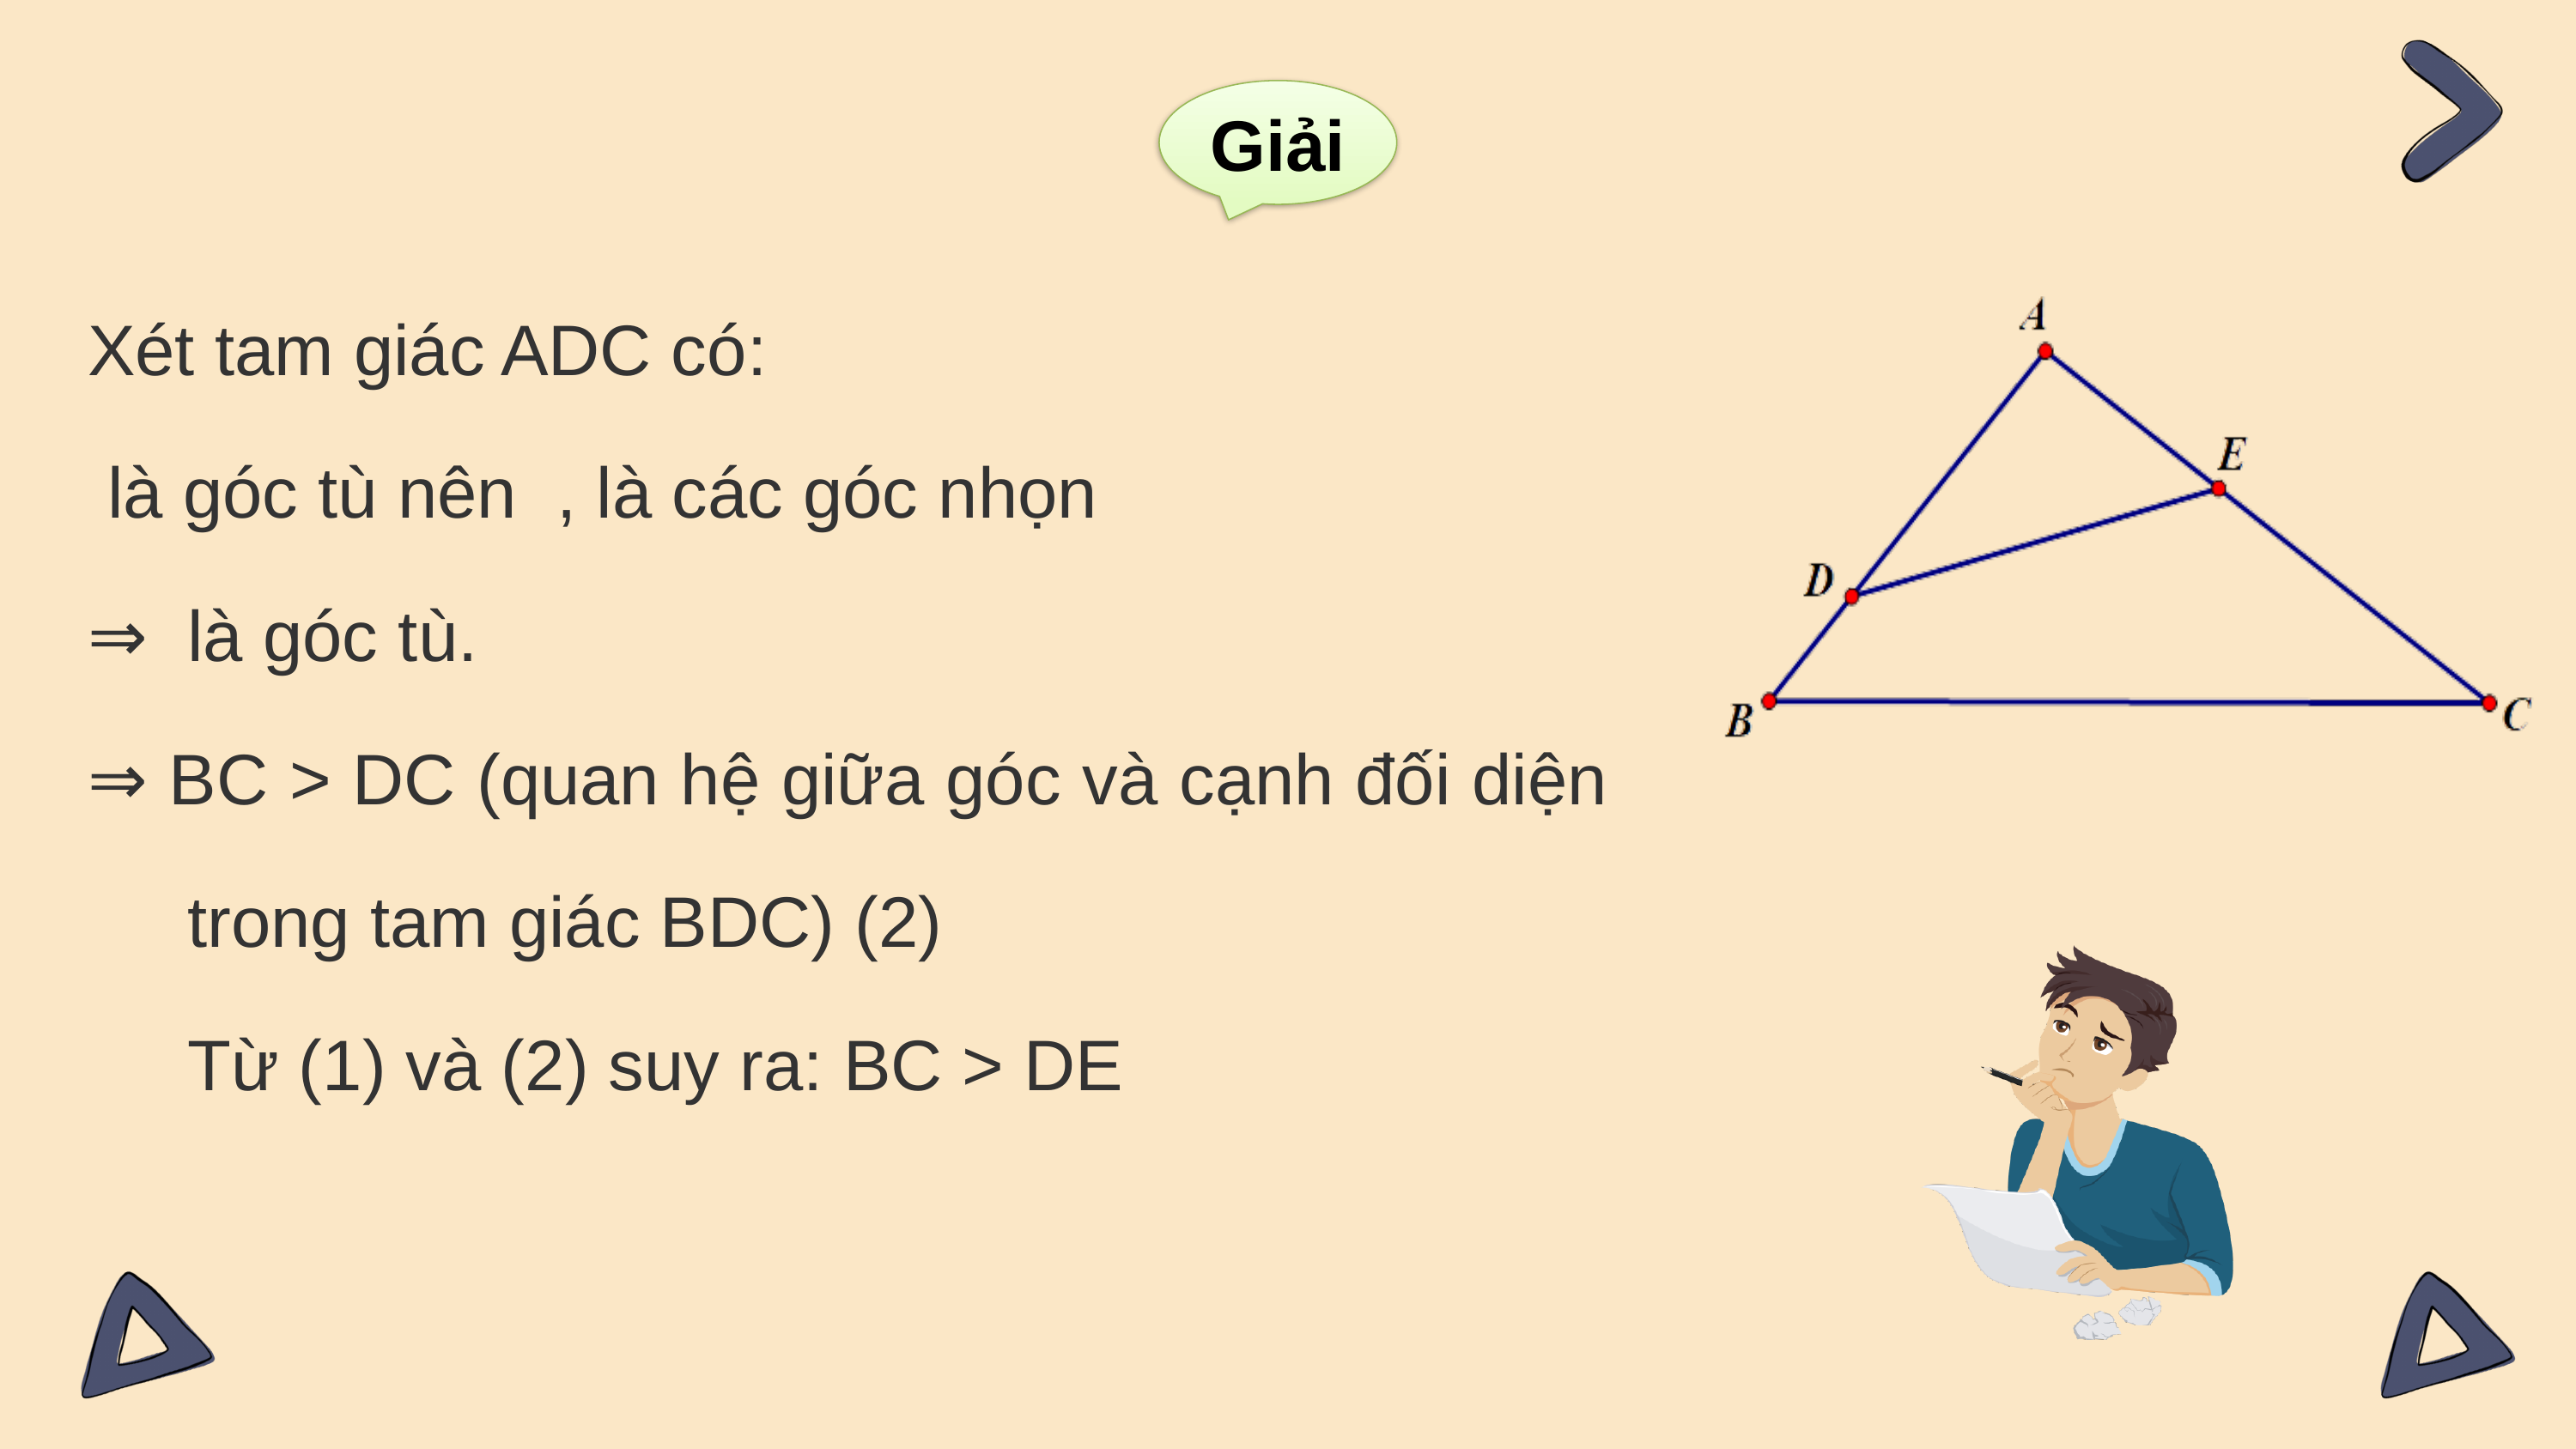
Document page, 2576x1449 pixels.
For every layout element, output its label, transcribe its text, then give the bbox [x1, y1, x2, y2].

picture [44, 1253, 216, 1416]
picture [1706, 250, 2544, 788]
picture [2354, 34, 2516, 203]
picture [1921, 945, 2234, 1340]
picture [2343, 1253, 2516, 1416]
text_box Giải [1158, 80, 1398, 221]
